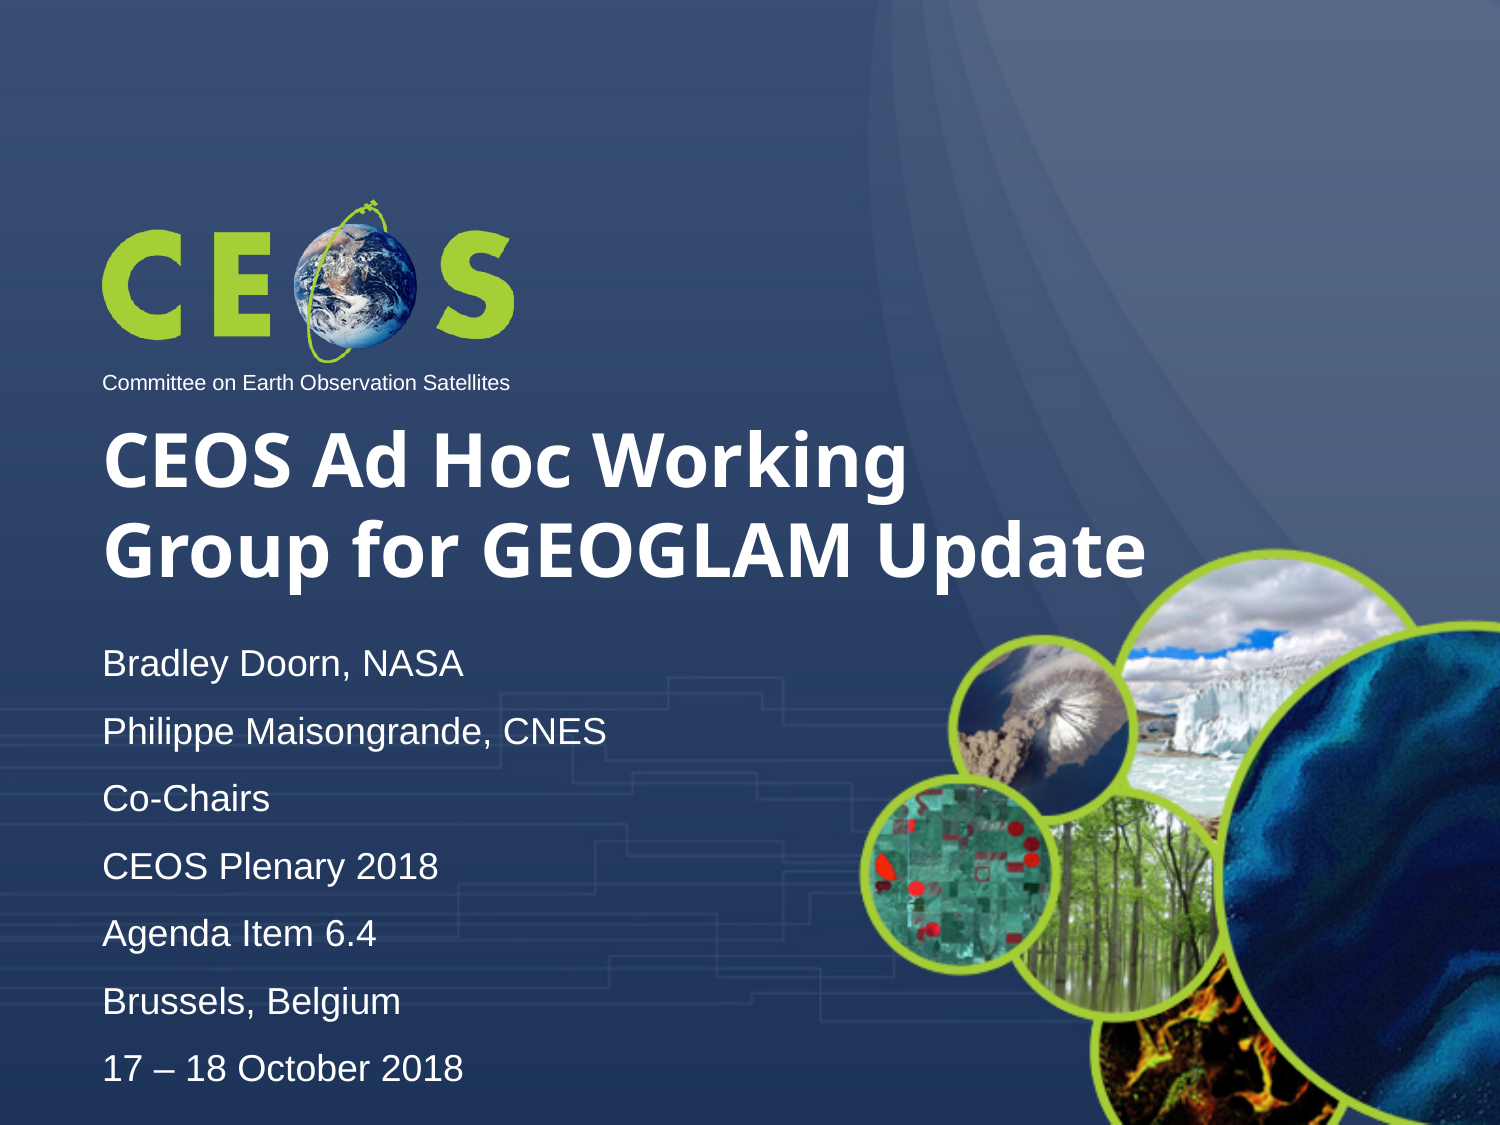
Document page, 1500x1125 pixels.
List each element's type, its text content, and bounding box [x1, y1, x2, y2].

picture [1435, 1058, 1443, 1065]
title CEOS Ad Hoc Working Group for GEOGLAM Update [102, 412, 1200, 576]
picture [0, 0, 1500, 1125]
text_box Bradley Doorn, NASA Philippe Maisongrande, CNES Co-Chairs CEOS Plenary 2018 Agenda Item 6.4 Brussels, Belgium 17 – 18 October 2018 [102, 616, 892, 1034]
text_box Committee on Earth Observation Satellites [102, 368, 563, 403]
